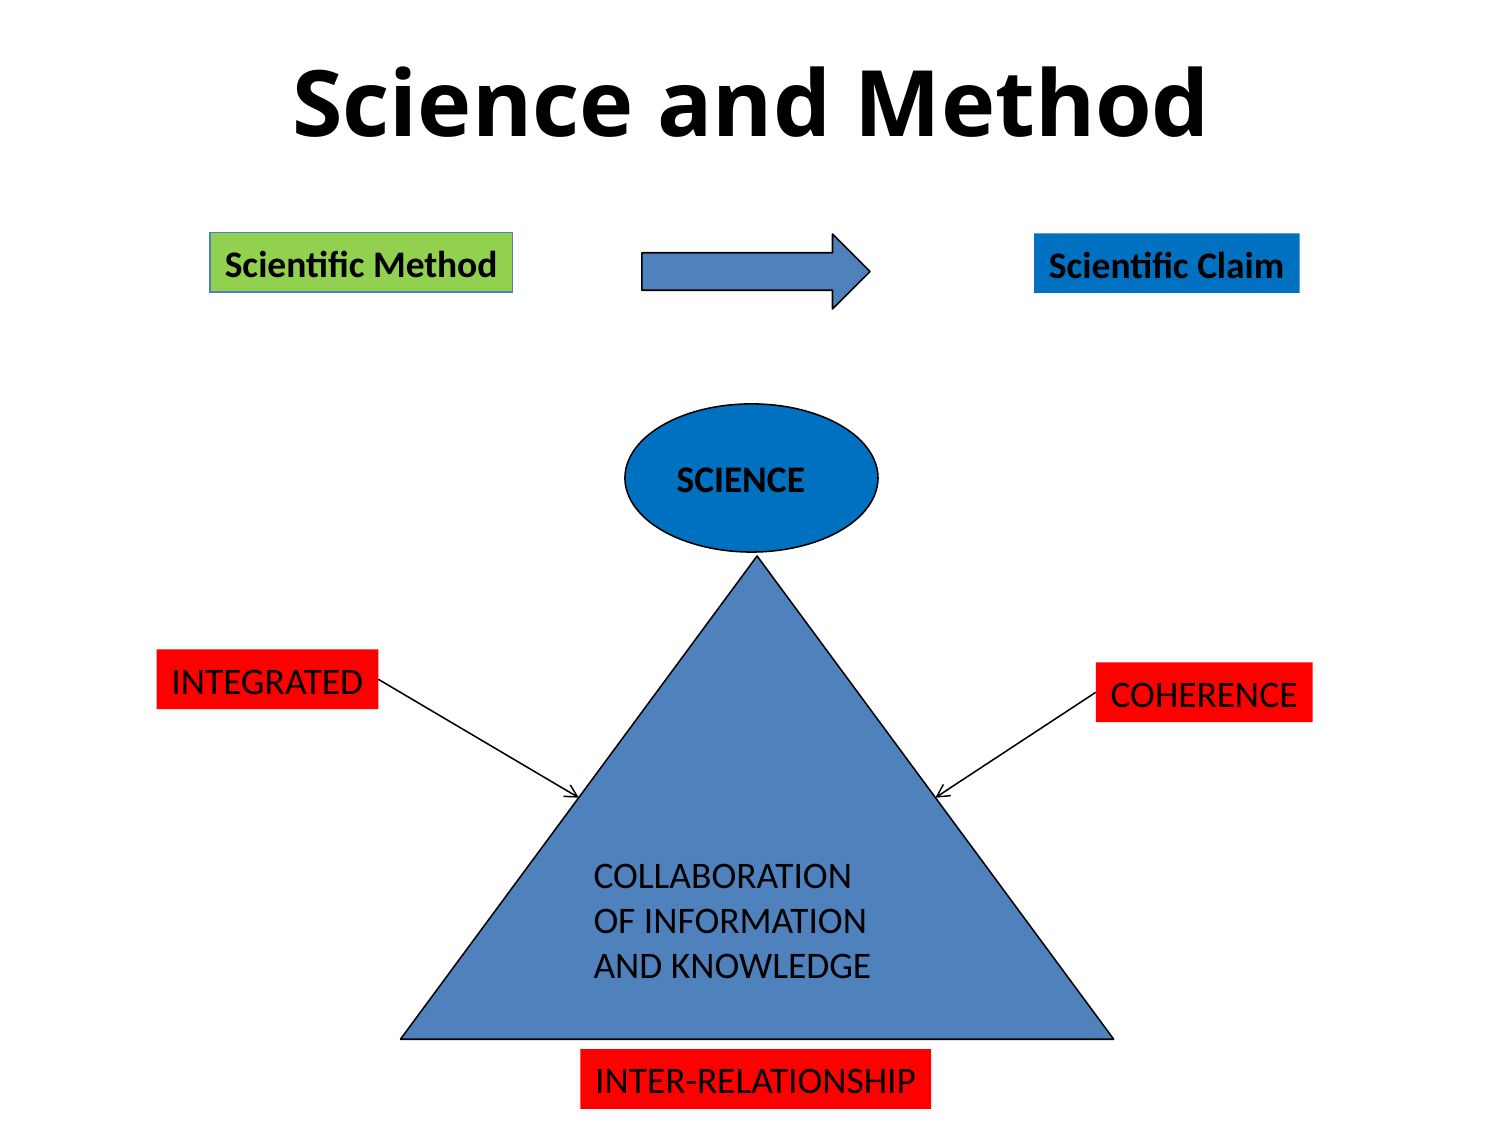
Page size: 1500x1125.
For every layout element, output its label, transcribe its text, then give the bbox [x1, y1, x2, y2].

text_box Scientific Method [209, 232, 513, 293]
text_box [935, 692, 1076, 798]
text_box Scientific Claim [1034, 233, 1300, 293]
title Science and Method [114, 37, 1389, 163]
text_box [641, 234, 871, 310]
text_box COHERENCE [1095, 662, 1313, 723]
text_box SCIENCE [624, 403, 879, 553]
text_box INTEGRATED [156, 649, 379, 710]
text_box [400, 679, 580, 798]
text_box INTER-RELATIONSHIP [580, 1049, 932, 1109]
text_box COLLABORATION OF INFORMATION AND KNOWLEDGE [400, 555, 1114, 1040]
